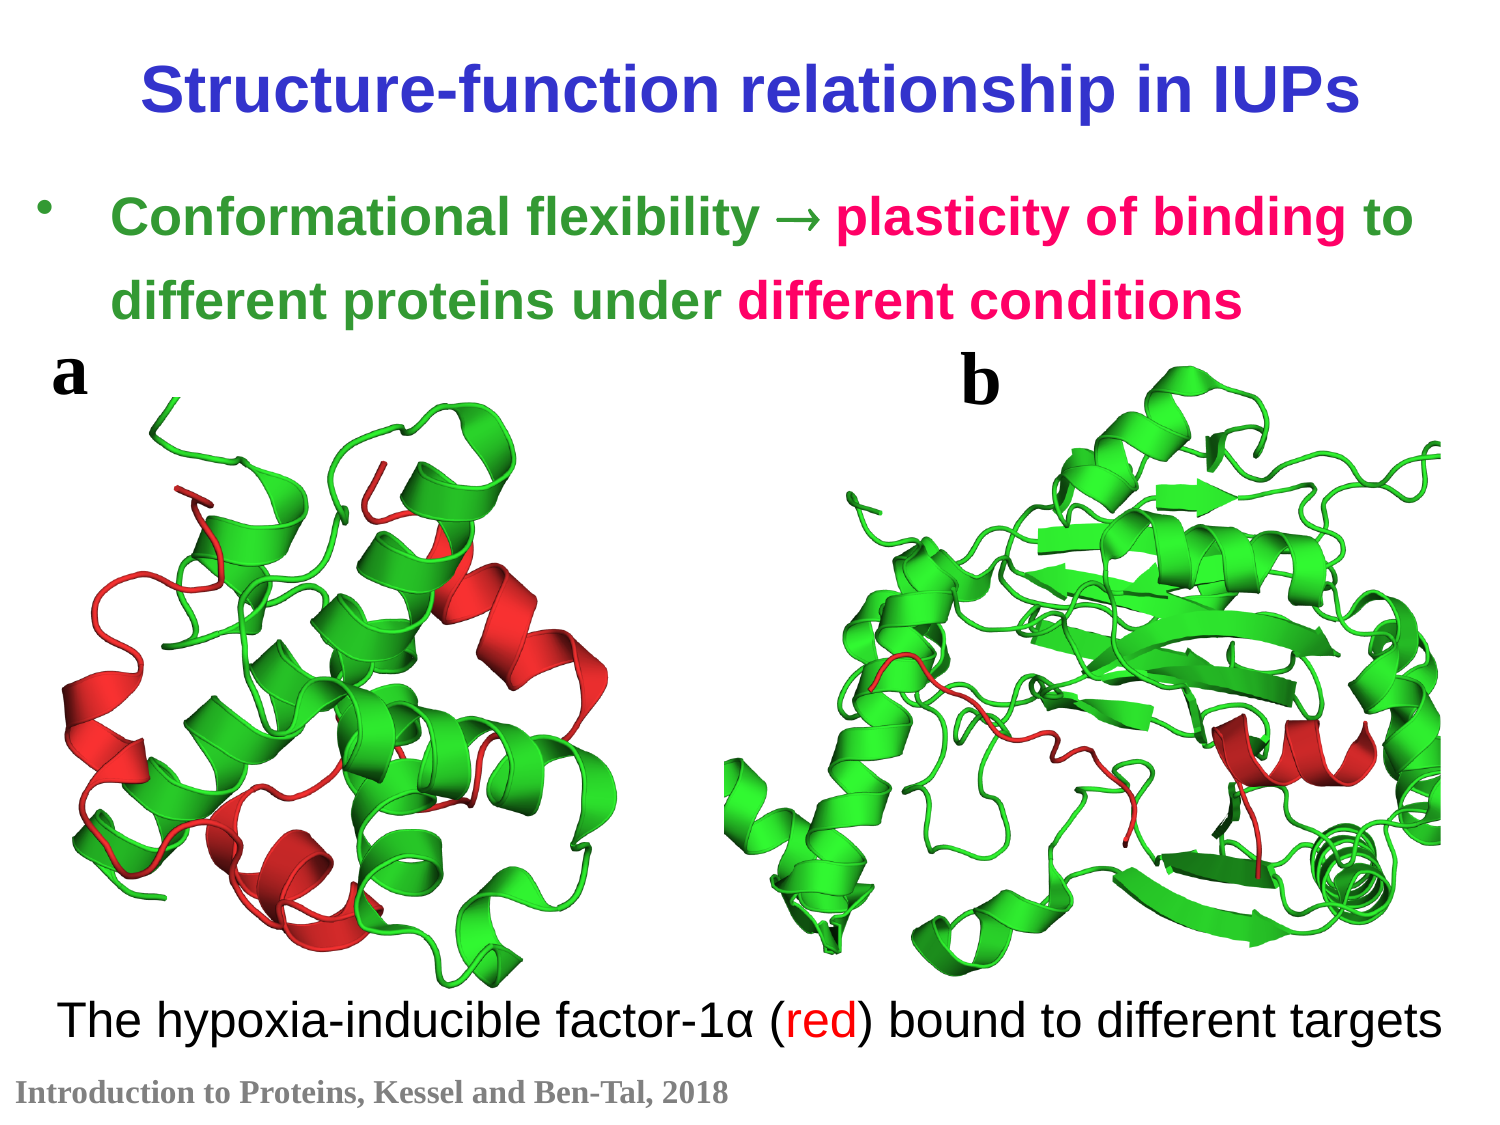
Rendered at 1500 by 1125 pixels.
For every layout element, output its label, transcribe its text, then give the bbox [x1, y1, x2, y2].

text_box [723, 322, 1441, 982]
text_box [31, 312, 622, 990]
text_box Conformational flexibility  plasticity of binding to different proteins under different conditions [20, 154, 1479, 338]
text_box The hypoxia-inducible factor-1α (red) bound to different targets [41, 980, 1480, 1056]
text_box Structure-function relationship in IUPs [24, 38, 1478, 133]
